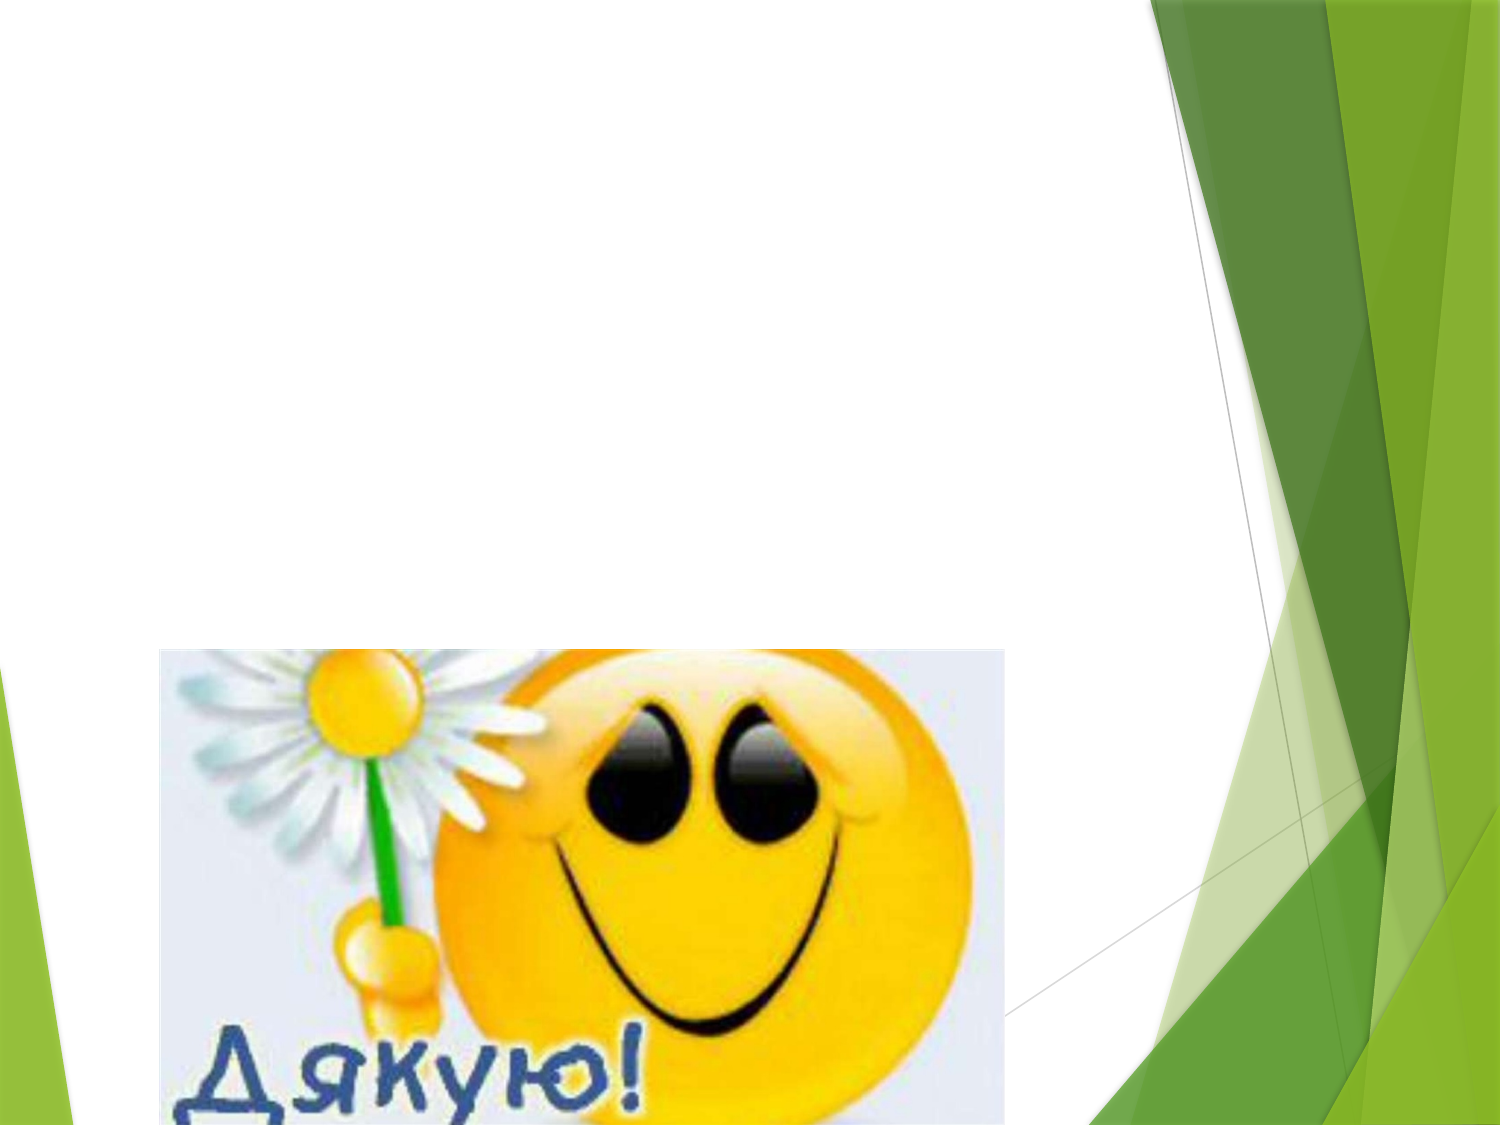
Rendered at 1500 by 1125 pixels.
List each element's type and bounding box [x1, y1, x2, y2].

picture [158, 648, 1006, 1125]
